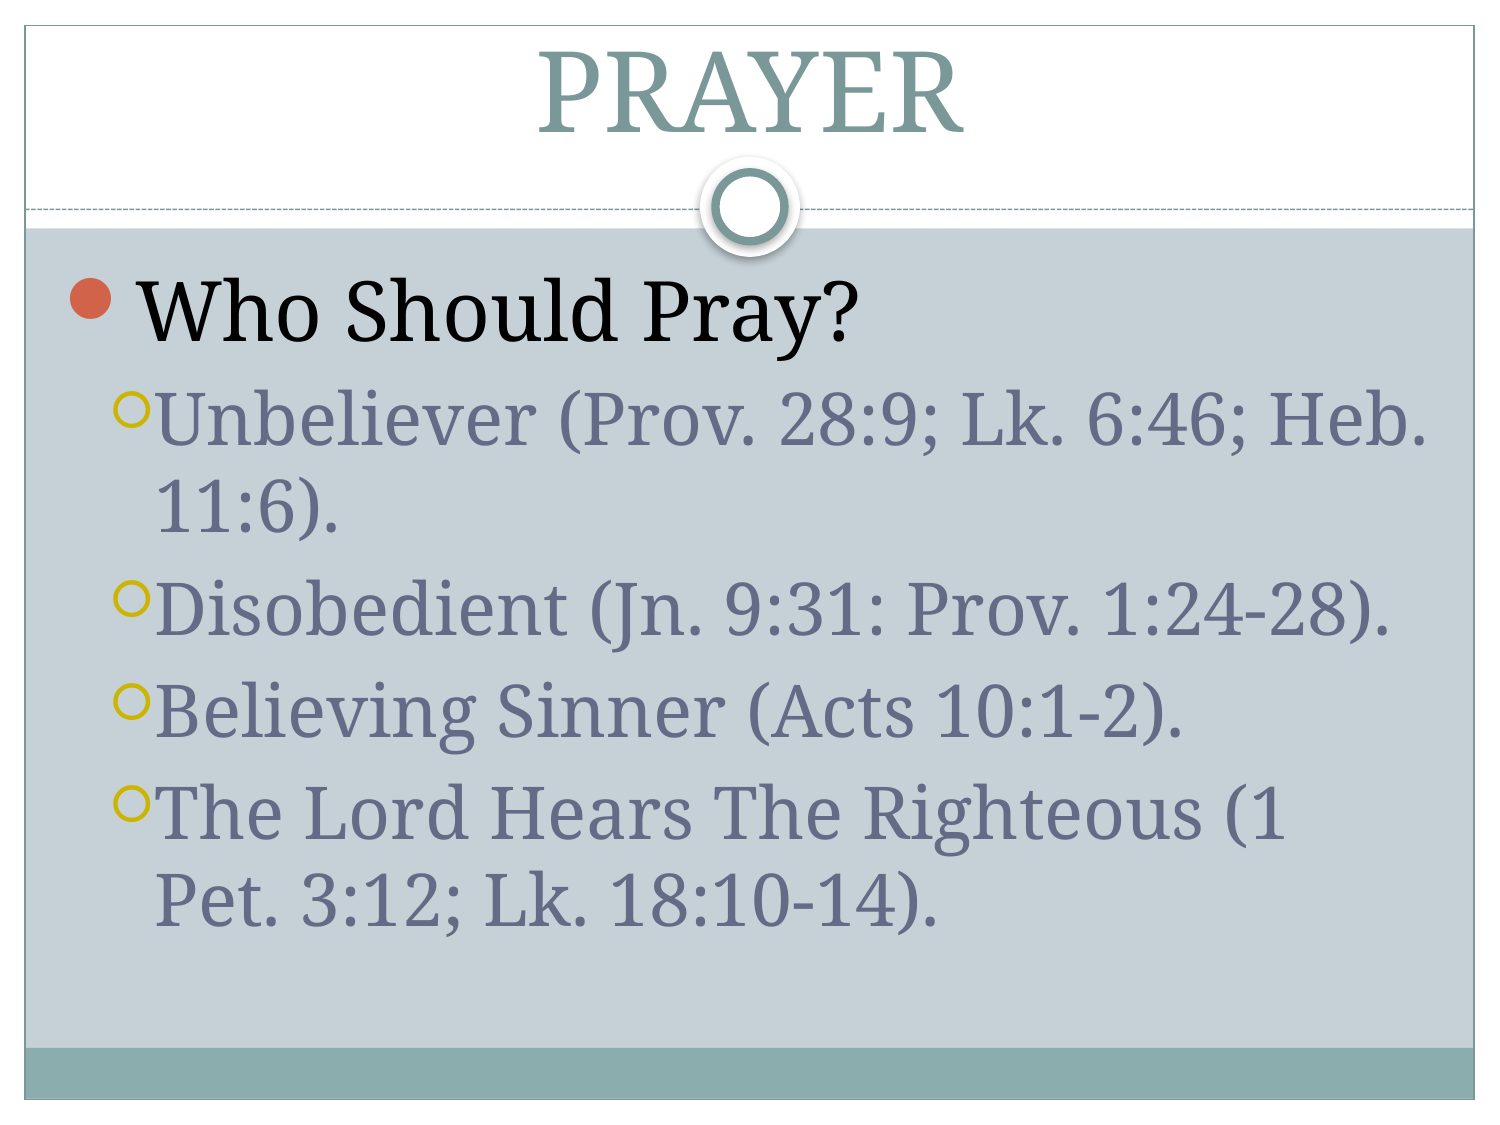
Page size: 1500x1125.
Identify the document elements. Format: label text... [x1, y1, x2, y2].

list Who Should Pray? Unbeliever (Prov. 28:9; Lk. 6:46; Heb. 11:6). Disobedient (Jn. 9:31: Prov. 1:24-28). Believing Sinner (Acts 10:1-2). The Lord Hears The Righteous (1 Pet. 3:12; Lk. 18:10-14). [49, 250, 1445, 1001]
title PRAYER [49, 37, 1450, 162]
